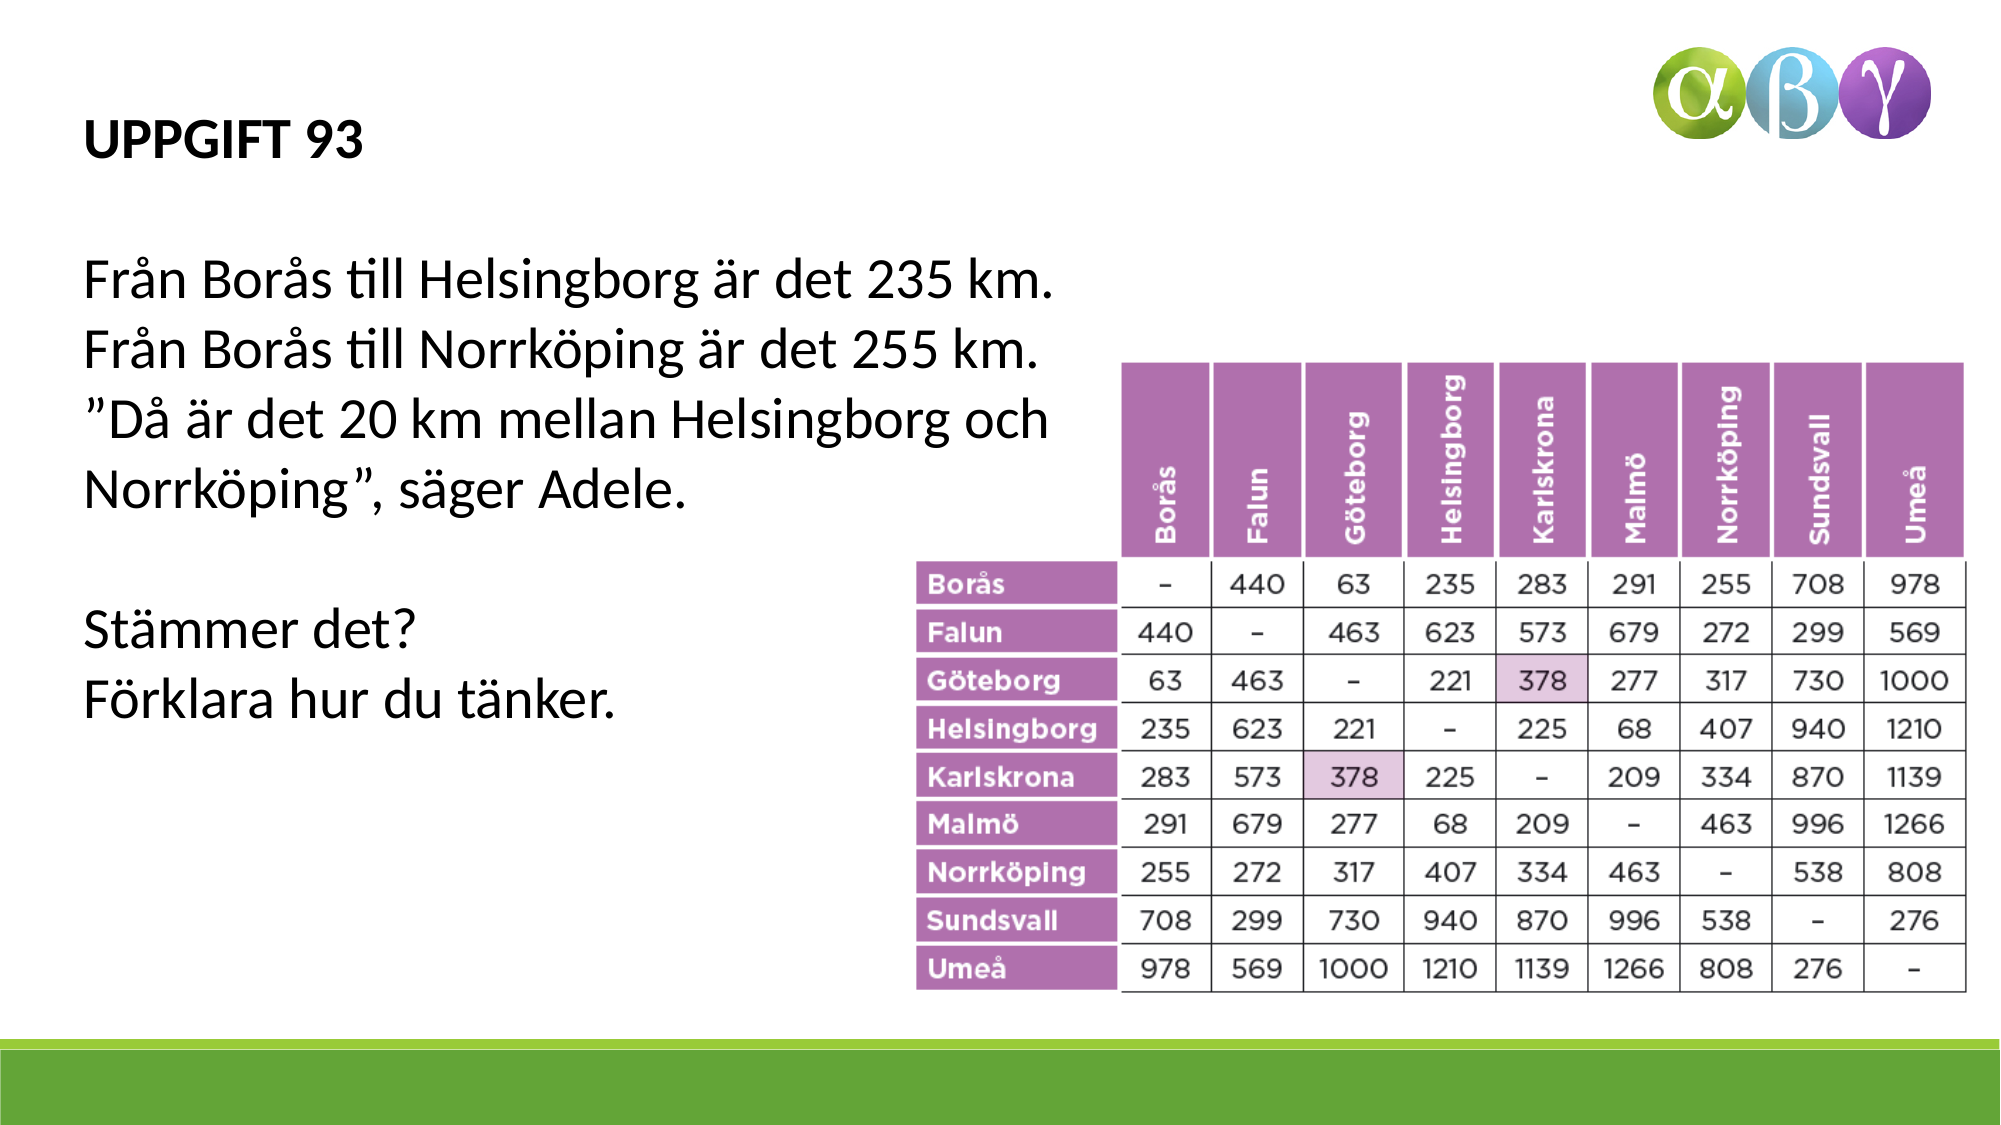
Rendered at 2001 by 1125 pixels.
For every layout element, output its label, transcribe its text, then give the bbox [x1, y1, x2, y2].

text_box UPPGIFT 93 Från Borås till Helsingborg är det 235 km. Från Borås till Norrköping är det 255 km. ”Då är det 20 km mellan Helsingborg och Norrköping”, säger Adele. Stämmer det? Förklara hur du tänker. [69, 93, 1091, 738]
picture [1652, 46, 1932, 140]
picture [866, 342, 1987, 1006]
